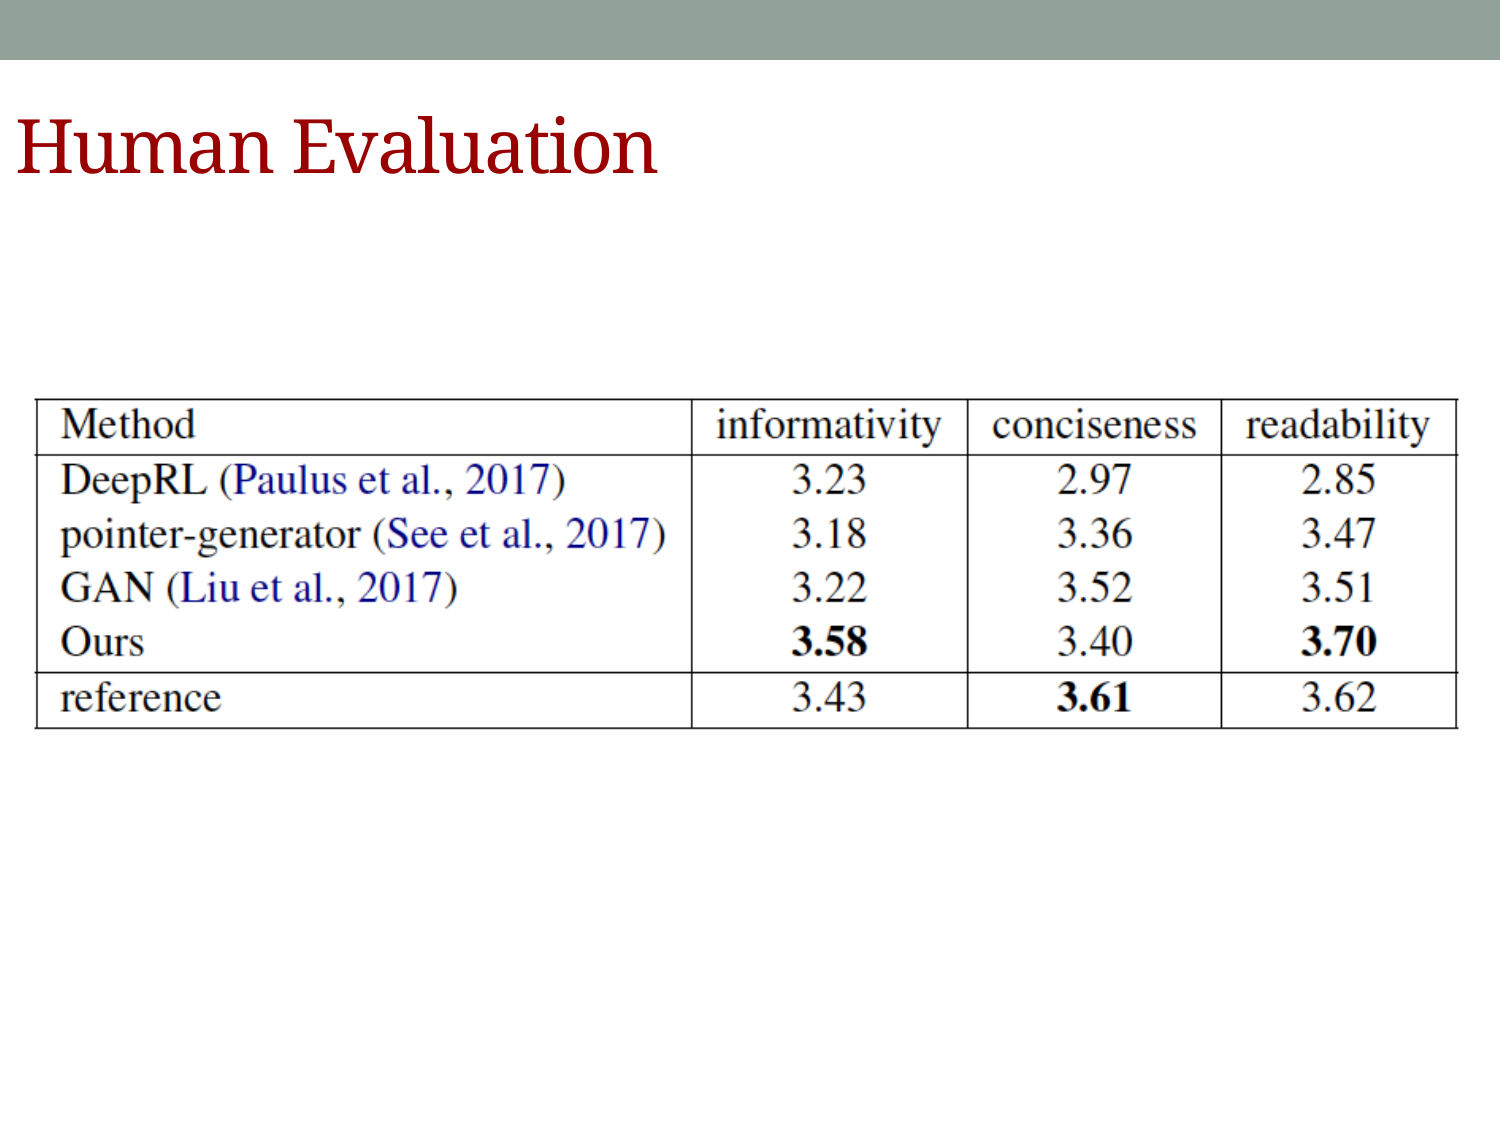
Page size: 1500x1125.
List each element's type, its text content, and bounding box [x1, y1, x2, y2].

picture [0, 356, 1500, 769]
title Human Evaluation [0, 50, 1500, 238]
